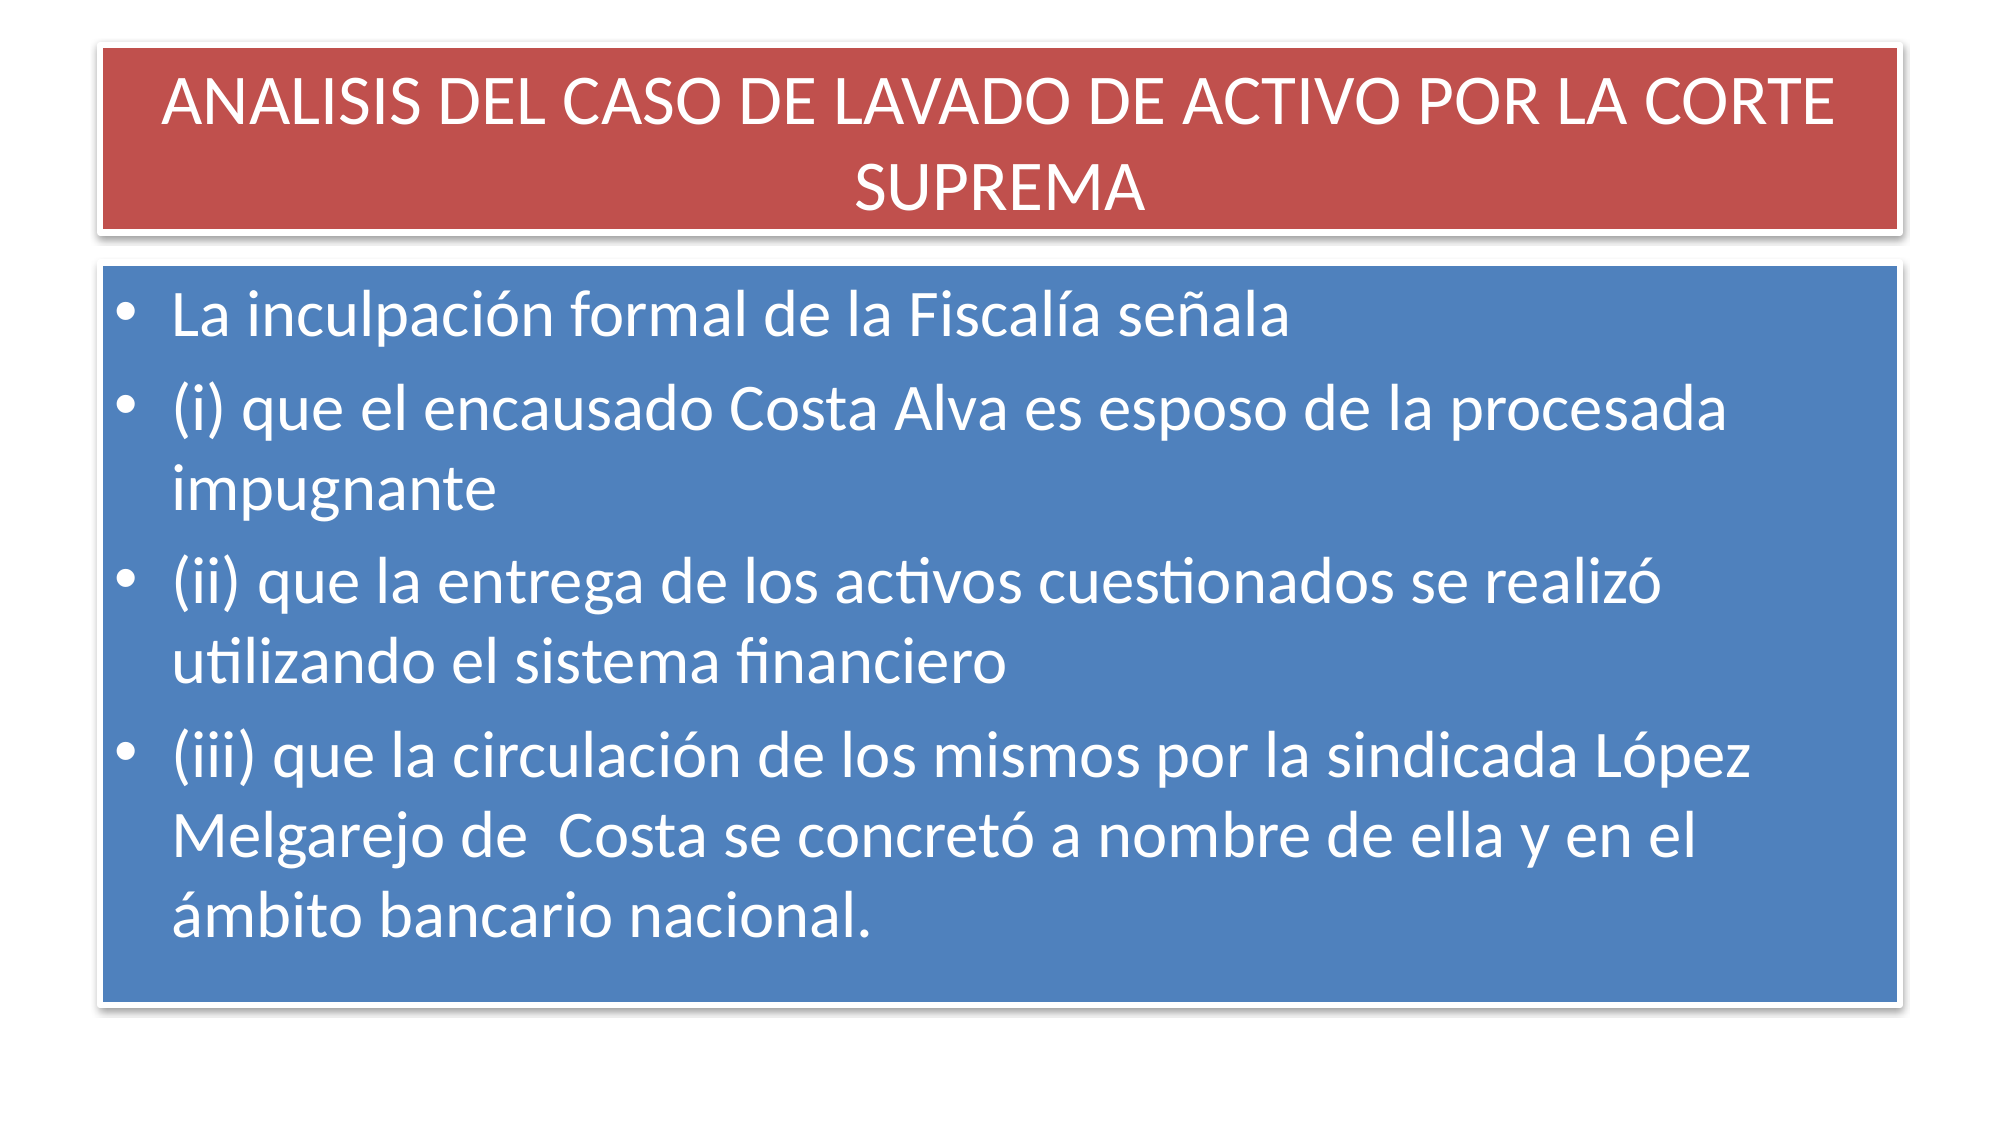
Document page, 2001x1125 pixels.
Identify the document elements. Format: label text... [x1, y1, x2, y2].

list La inculpación formal de la Fiscalía señala (i) que el encausado Costa Alva es esposo de la procesada impugnante (ii) que la entrega de los activos cuestionados se realizó utilizando el sistema financiero (iii) que la circulación de los mismos por la sindicada López Melgarejo de Costa se concretó a nombre de ella y en el ámbito bancario nacional. [97, 259, 1903, 1008]
title ANALISIS DEL CASO DE LAVADO DE ACTIVO POR LA CORTE SUPREMA [97, 42, 1903, 236]
